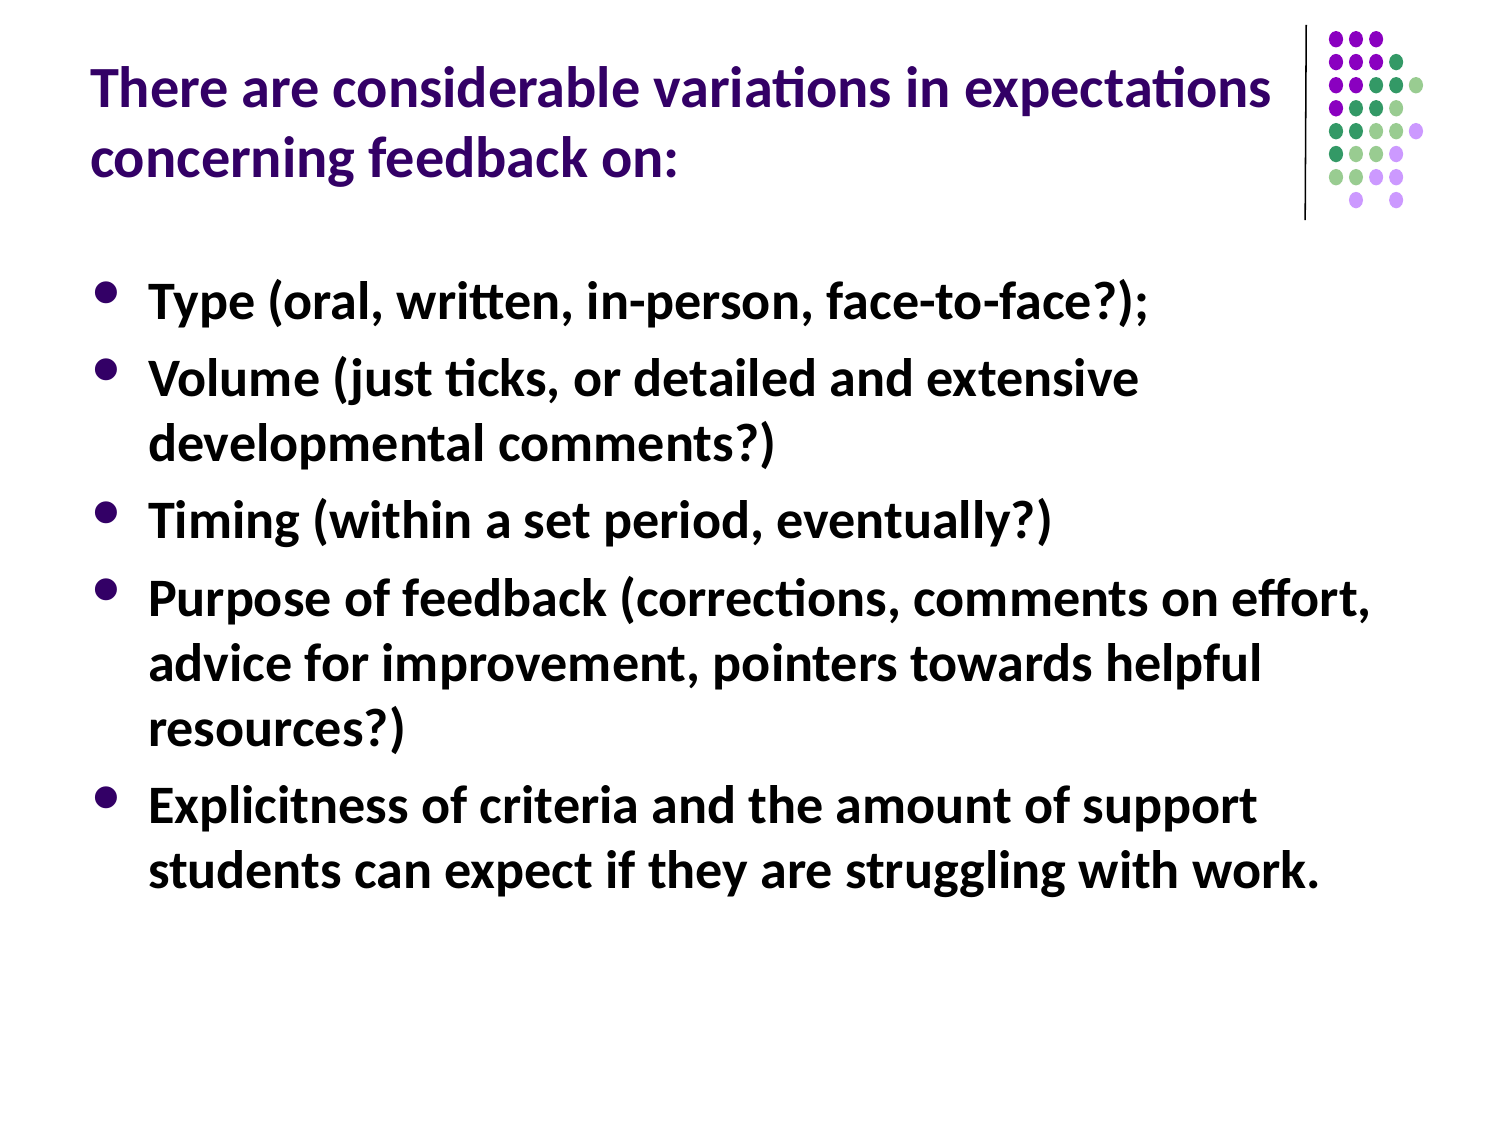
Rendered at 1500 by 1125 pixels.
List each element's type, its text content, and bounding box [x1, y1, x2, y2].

title There are considerable variations in expectations concerning feedback on: [74, 19, 1313, 197]
list Type (oral, written, in-person, face-to-face?); Volume (just ticks, or detailed and extensive developmental comments?) Timing (within a set period, eventually?) Purpose of feedback (corrections, comments on effort, advice for improvement, pointers towards helpful resources?) Explicitness of criteria and the amount of support students can expect if they are struggling with work. [76, 257, 1428, 1039]
